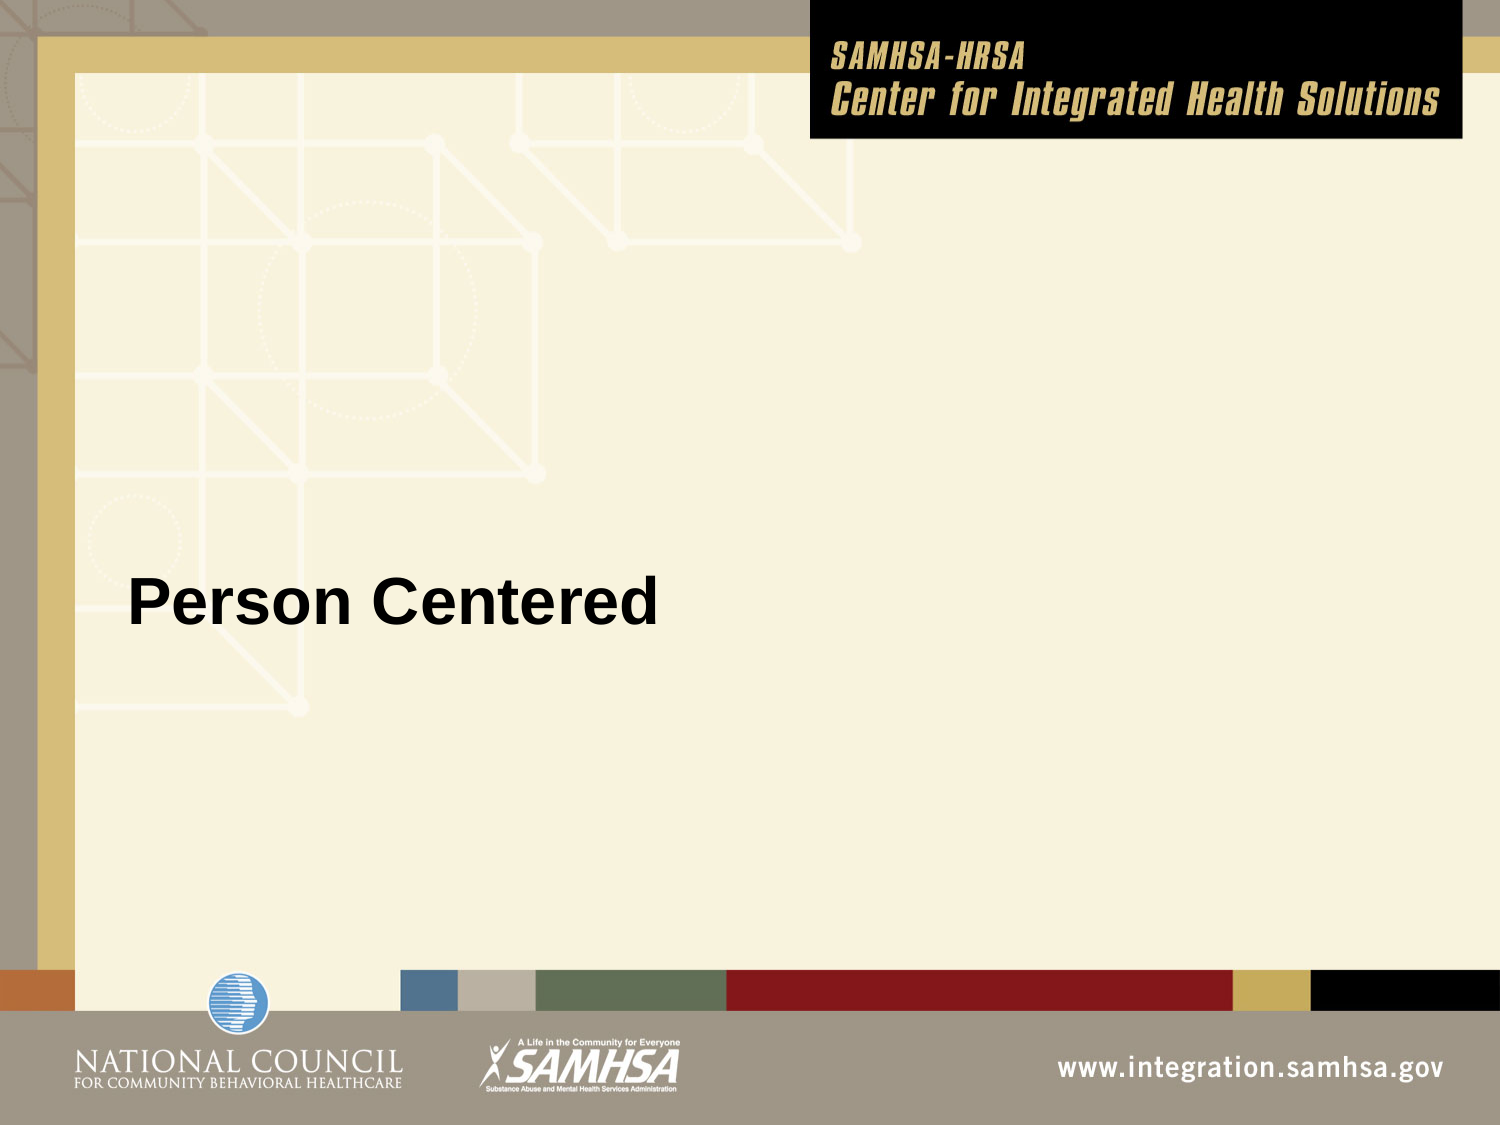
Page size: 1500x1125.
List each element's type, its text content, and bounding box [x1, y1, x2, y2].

picture [0, 0, 1500, 1125]
list Person Centered [112, 549, 1250, 750]
